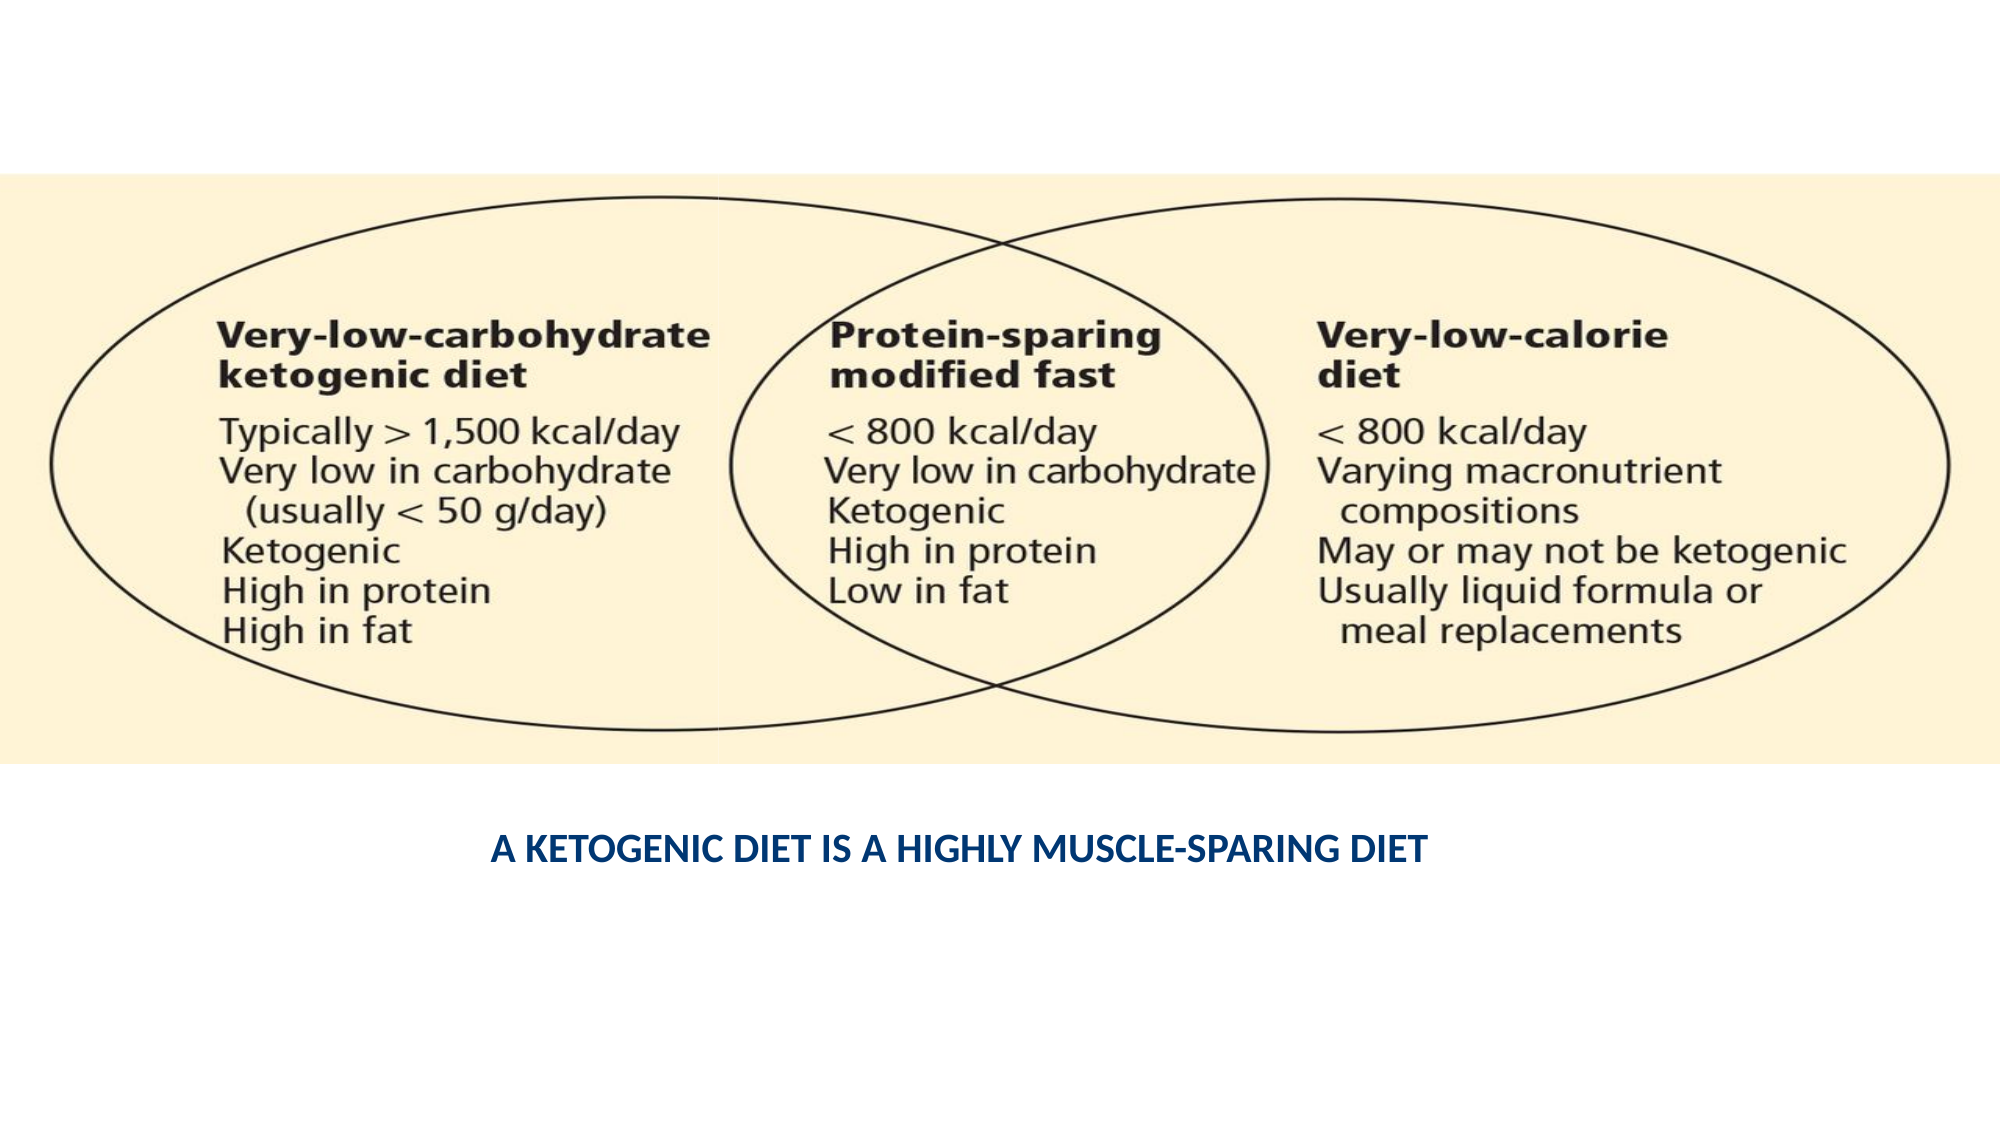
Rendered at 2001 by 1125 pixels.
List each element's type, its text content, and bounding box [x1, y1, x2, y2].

picture [0, 172, 2000, 765]
text_box A KETOGENIC DIET IS A HIGHLY MUSCLE-SPARING DIET [475, 813, 1453, 879]
